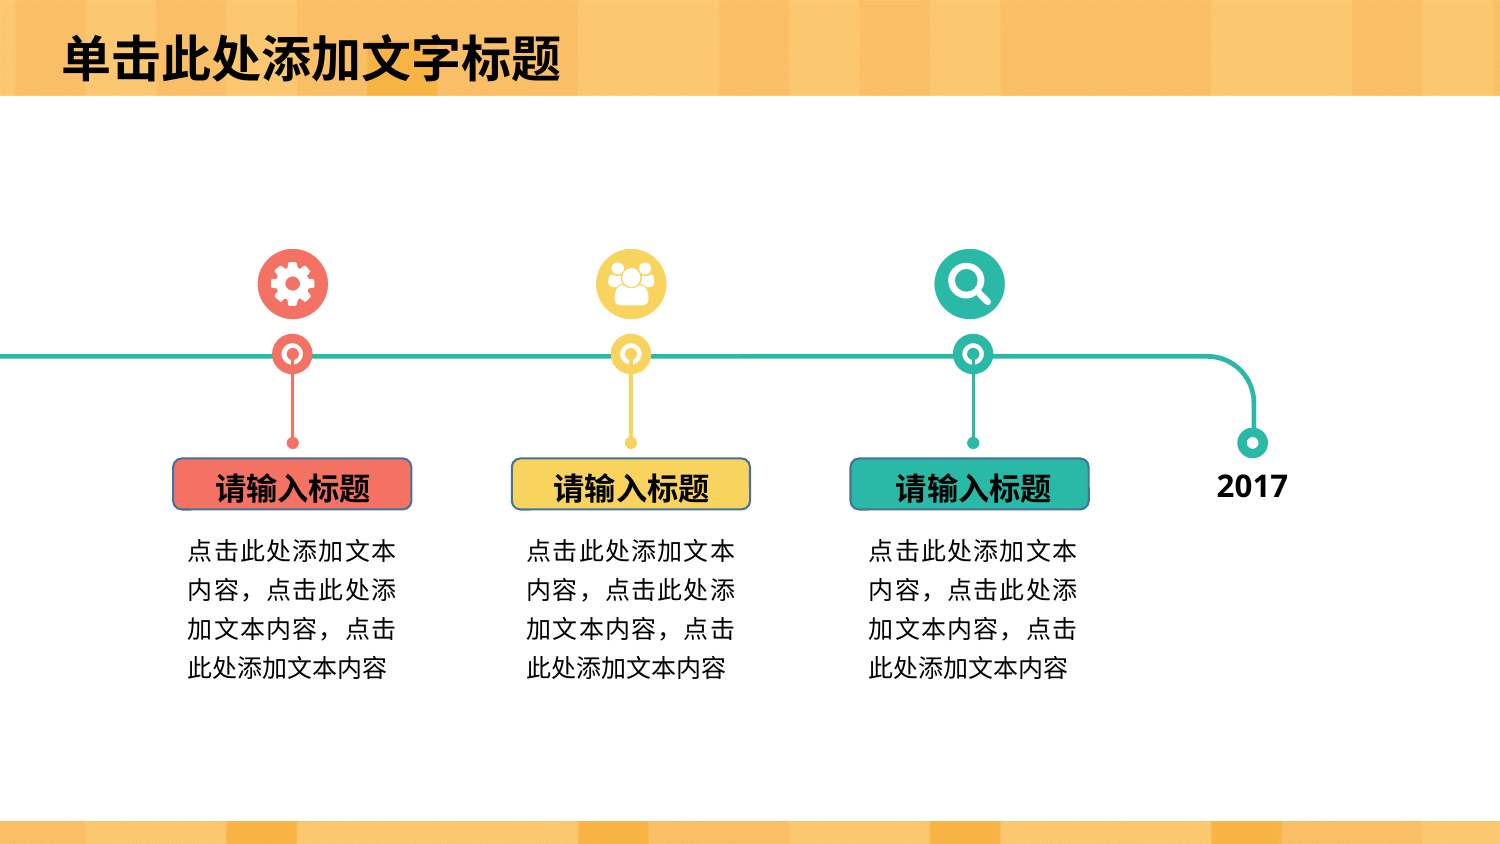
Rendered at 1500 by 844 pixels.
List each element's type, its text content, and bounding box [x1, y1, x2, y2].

text_box [1241, 431, 1265, 455]
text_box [254, 245, 332, 323]
text_box [308, 352, 615, 360]
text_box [931, 245, 1009, 323]
text_box 点击此处添加文本内容，点击此处添加文本内容，点击此处添加文本内容 [854, 518, 1093, 690]
text_box [989, 352, 1258, 432]
text_box [510, 457, 752, 511]
text_box [849, 457, 1088, 511]
picture [0, 821, 1500, 844]
text_box [614, 337, 648, 371]
text_box 点击此处添加文本内容，点击此处添加文本内容，点击此处添加文本内容 [173, 518, 412, 690]
text_box [647, 352, 957, 360]
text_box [592, 245, 670, 323]
text_box [172, 457, 413, 511]
text_box [0, 352, 276, 360]
text_box 请输入标题 [200, 461, 408, 514]
text_box [956, 337, 990, 371]
text_box 点击此处添加文本内容，点击此处添加文本内容，点击此处添加文本内容 [511, 518, 751, 690]
text_box 2017 [1201, 458, 1311, 511]
text_box [275, 337, 309, 371]
text_box 请输入标题 [881, 461, 1089, 514]
picture [0, 0, 1500, 95]
text_box 请输入标题 [538, 461, 747, 514]
